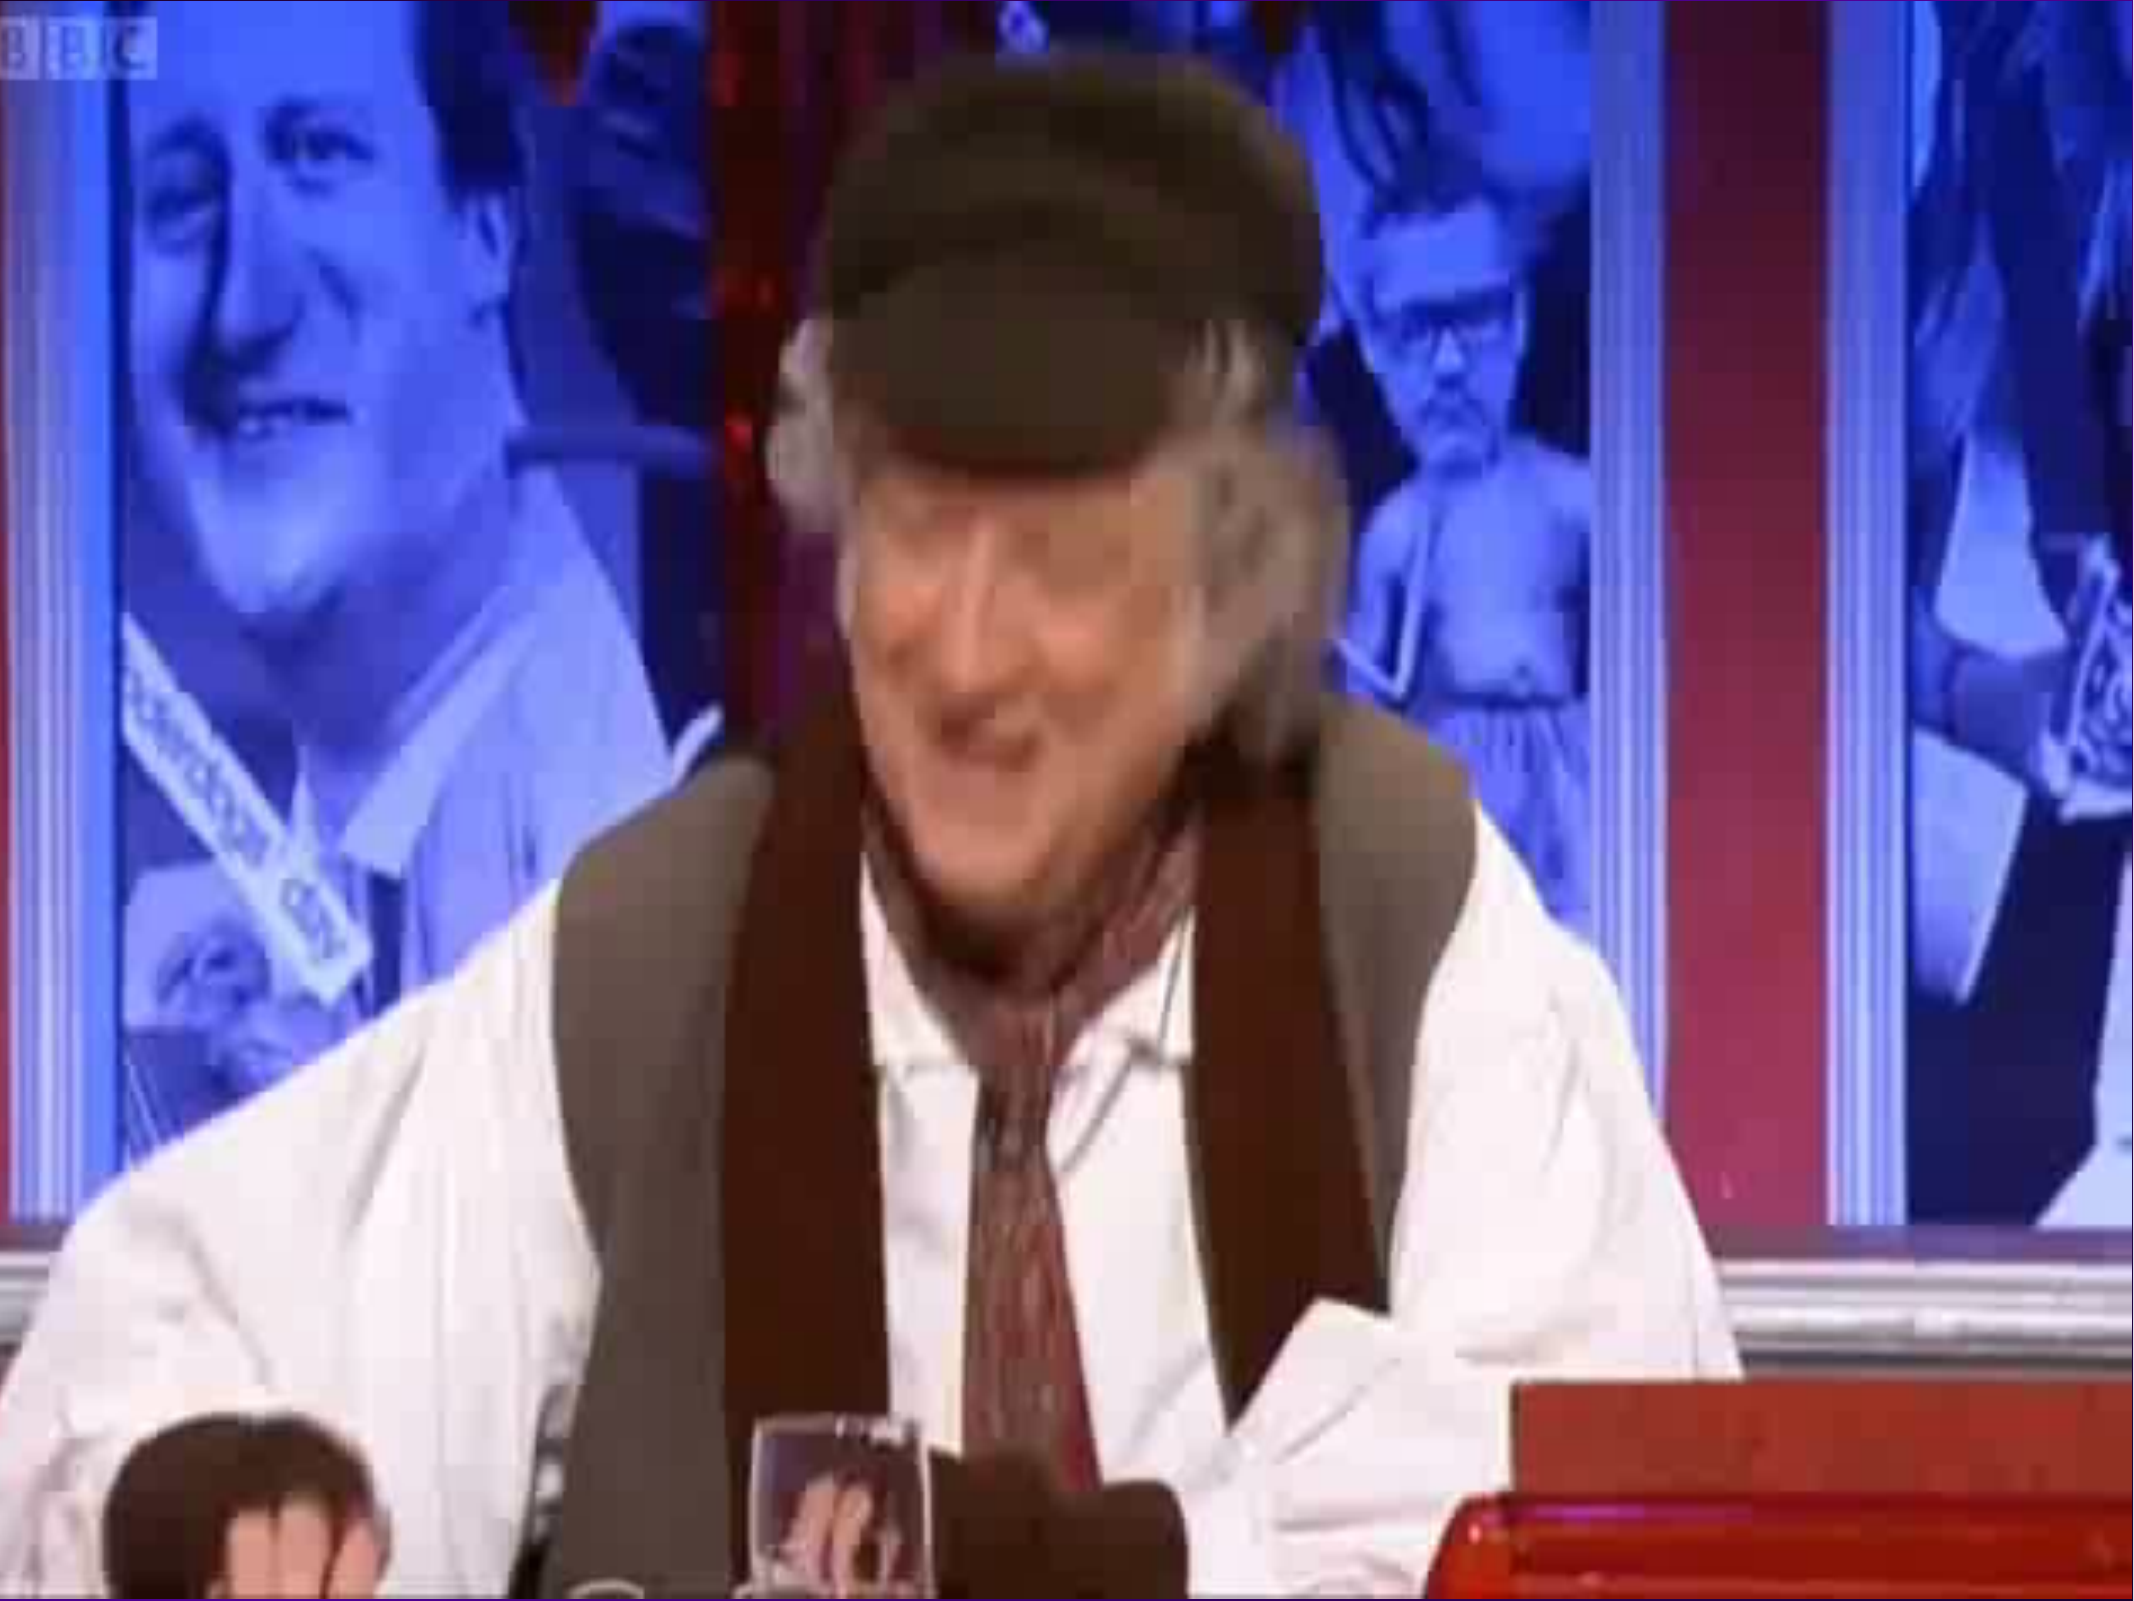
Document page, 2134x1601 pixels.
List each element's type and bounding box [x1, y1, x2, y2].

list [0, 0, 2133, 1600]
